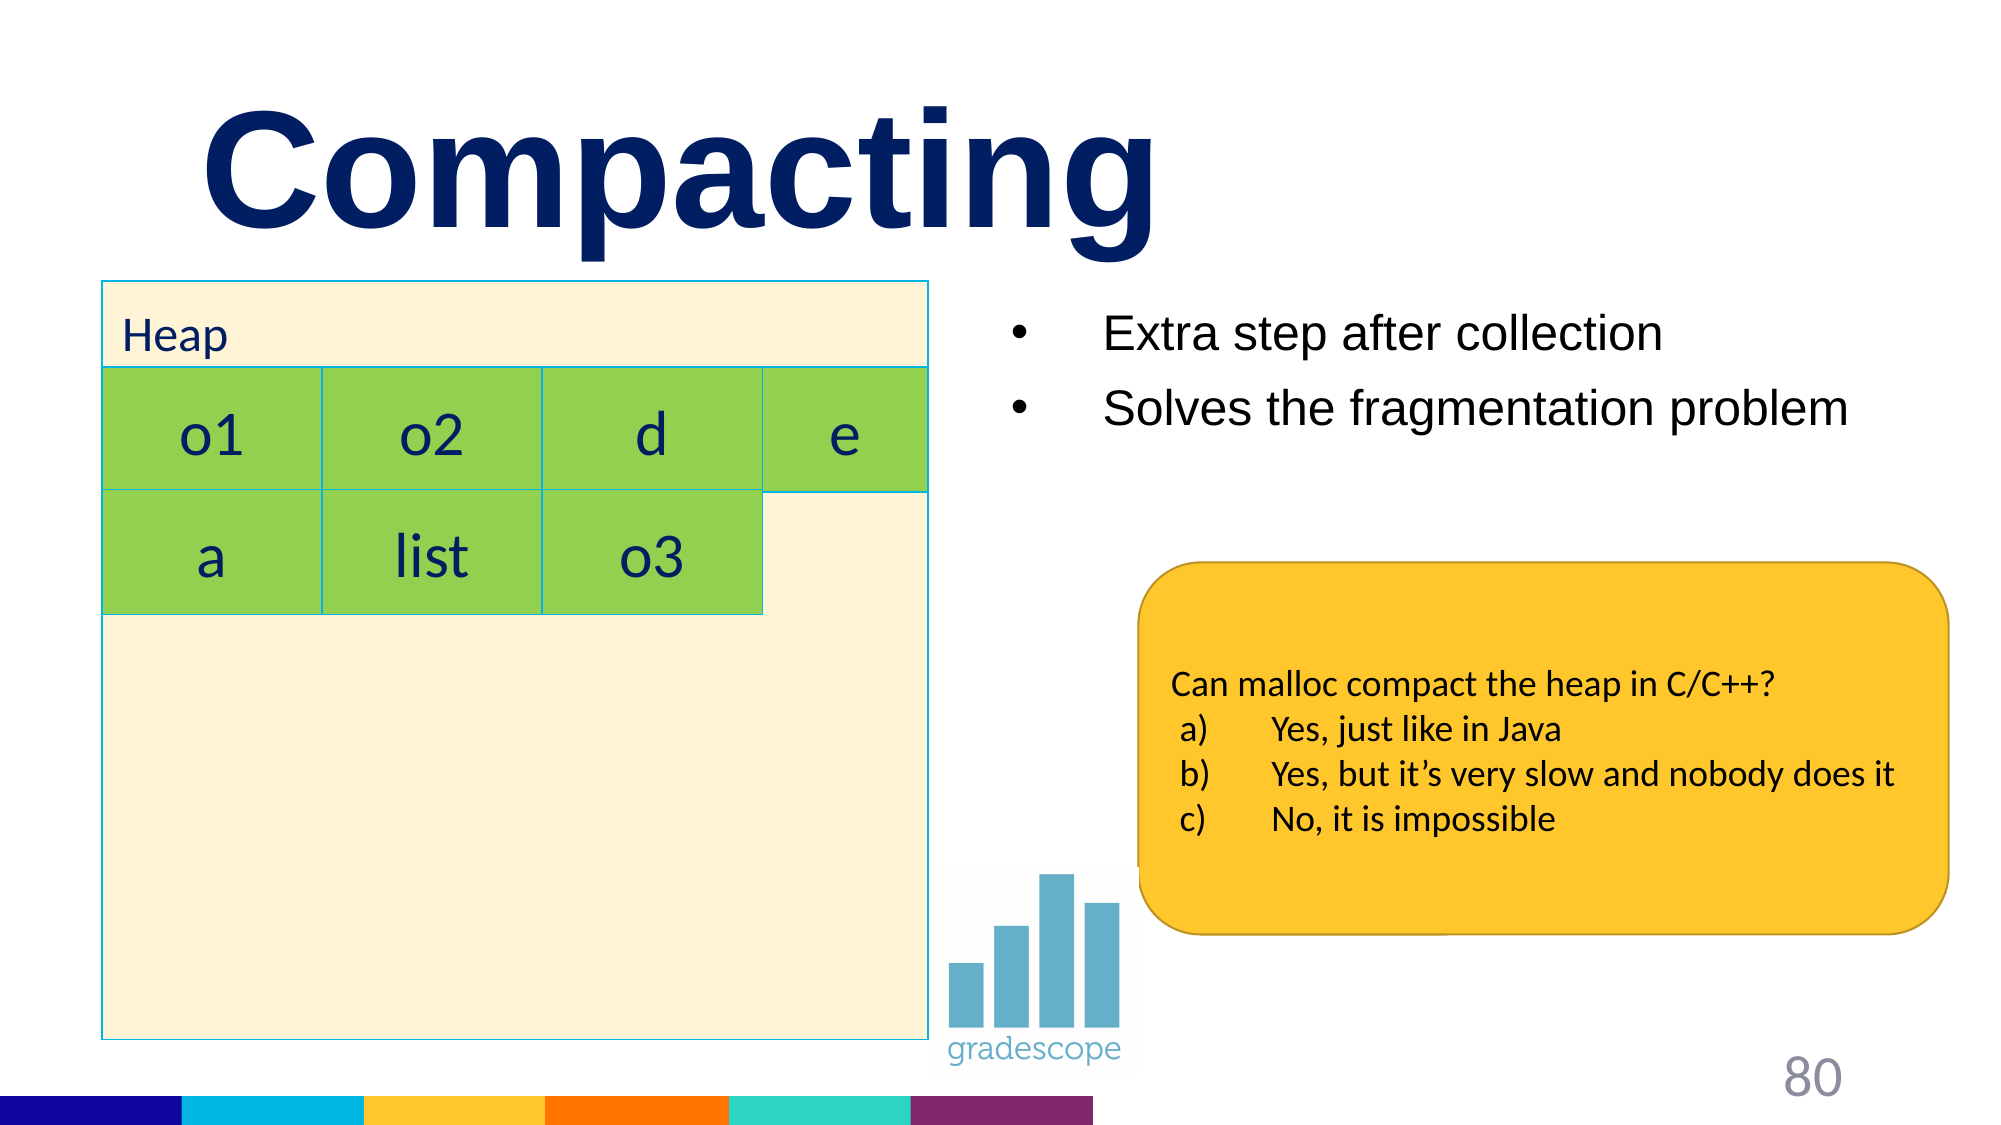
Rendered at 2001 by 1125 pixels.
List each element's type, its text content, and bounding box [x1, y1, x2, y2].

text_box o2 [322, 367, 542, 489]
text_box list [323, 489, 542, 615]
list Extra step after collection Solves the fragmentation problem [982, 287, 2000, 963]
text_box e [762, 367, 929, 493]
text_box Heap [102, 281, 929, 367]
text_box a [102, 489, 323, 615]
text_box o3 [542, 489, 763, 615]
text_box o1 [102, 367, 322, 489]
text_box Heap [102, 493, 929, 1040]
text_box d [542, 367, 762, 489]
text_box Can malloc compact the heap in C/C++? Yes, just like in Java Yes, but it’s very slow and nobody does it No, it is impossible [1137, 561, 1950, 936]
slide_number 80 [1412, 1042, 1863, 1103]
picture [930, 867, 1139, 1076]
title Compacting [180, 63, 1830, 179]
